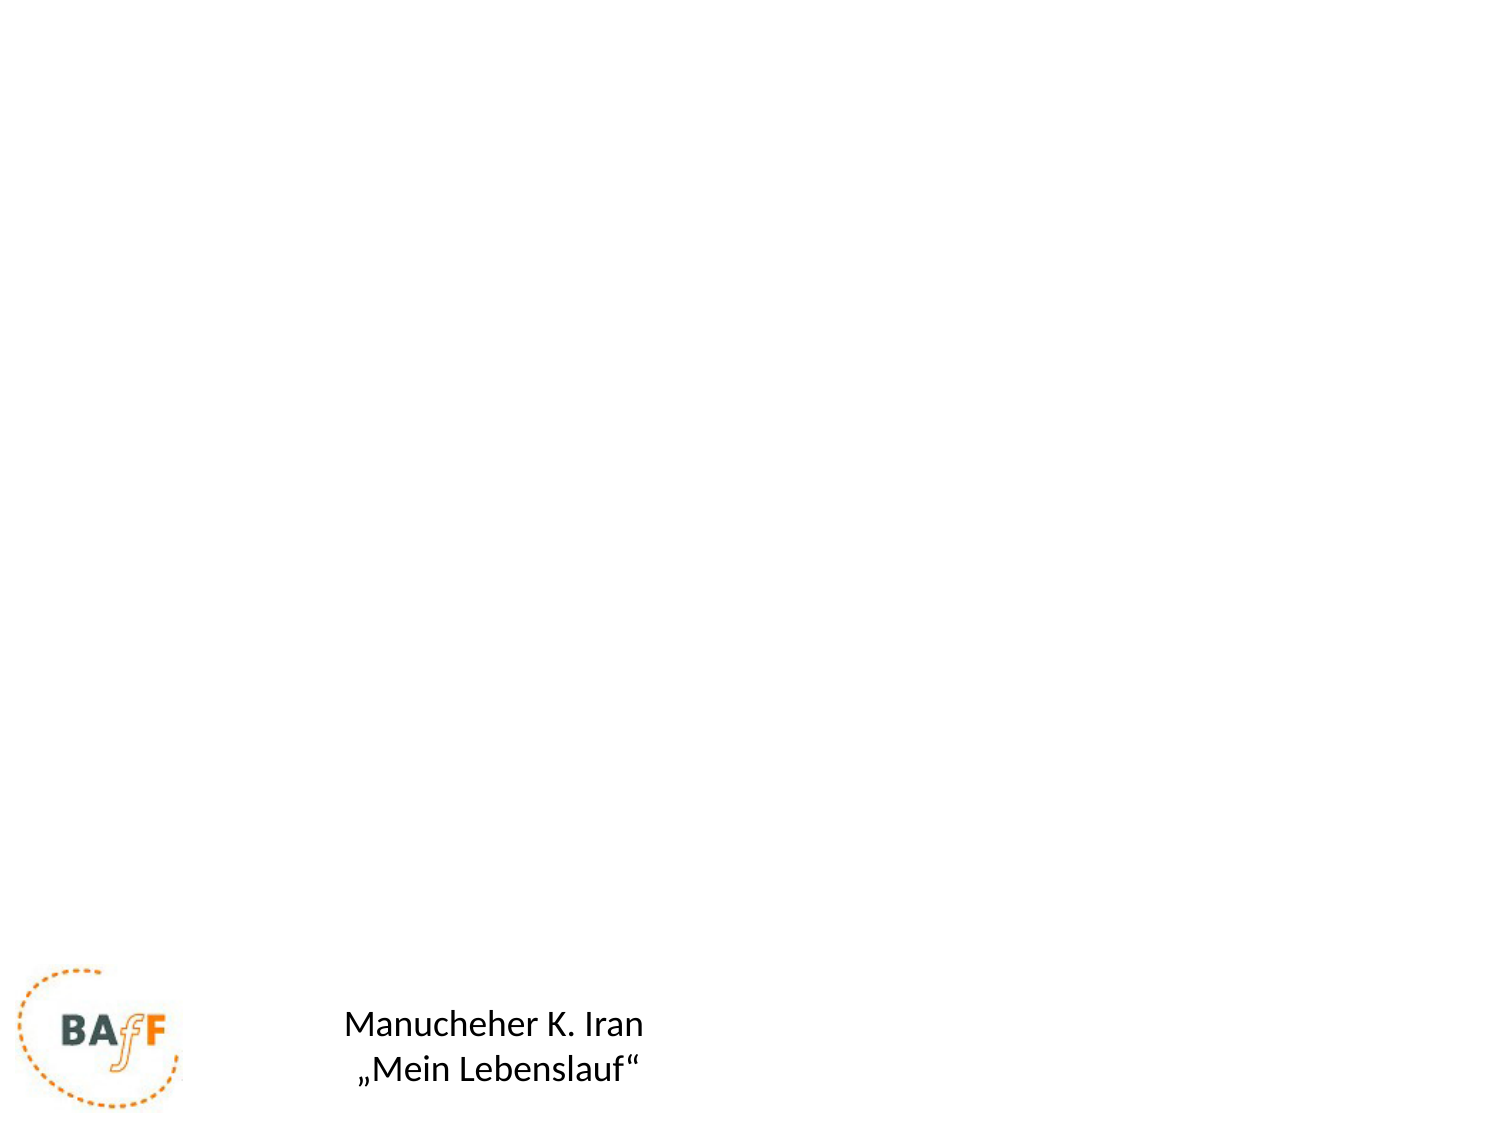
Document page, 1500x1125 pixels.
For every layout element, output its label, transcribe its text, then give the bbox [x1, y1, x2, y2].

picture [15, 964, 183, 1113]
text_box Manucheher K. Iran „Mein Lebenslauf“ [316, 965, 681, 1124]
